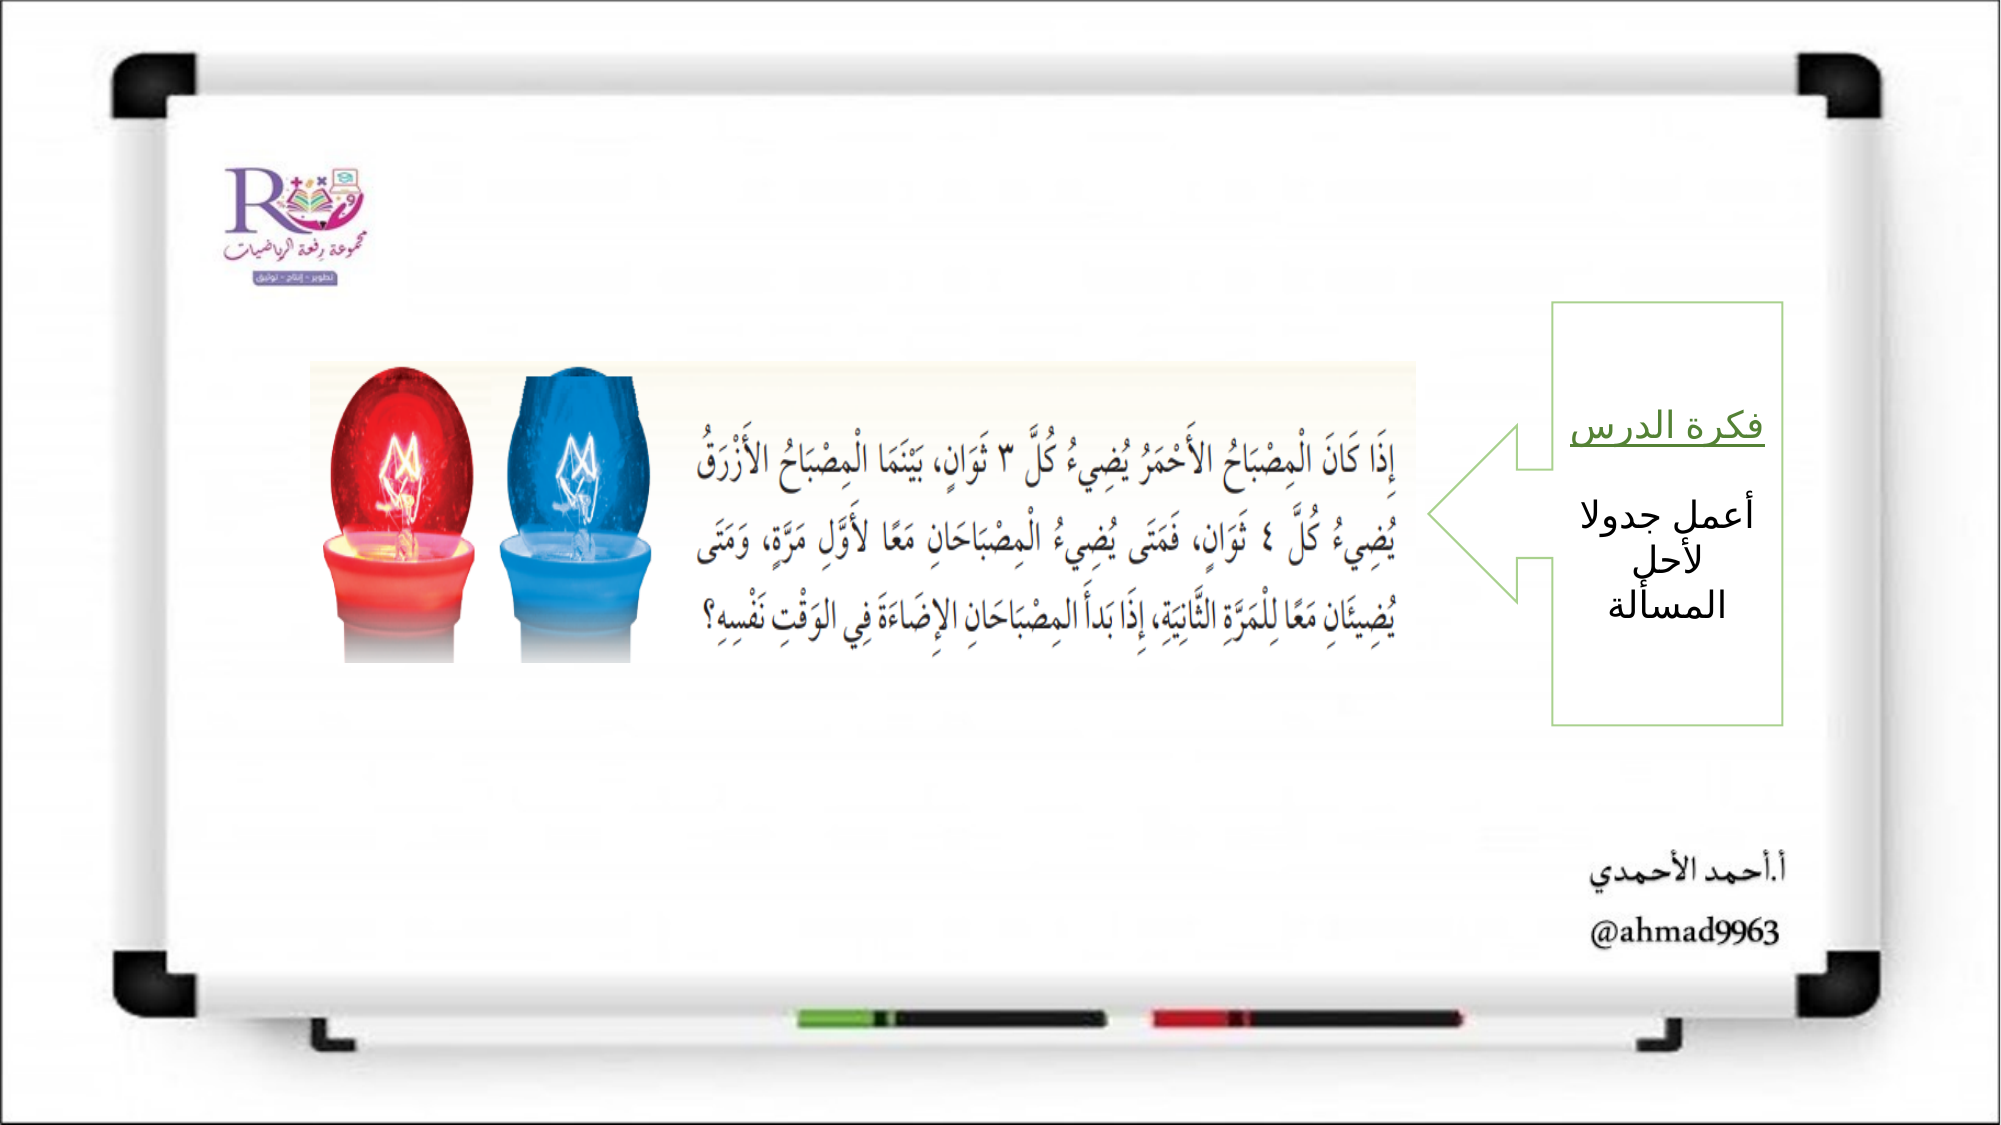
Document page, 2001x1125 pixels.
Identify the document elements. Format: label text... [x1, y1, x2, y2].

text_box فكرة الدرس أعمل جدولا لأحل المسألة [1427, 301, 1784, 727]
picture [0, 0, 2001, 1125]
